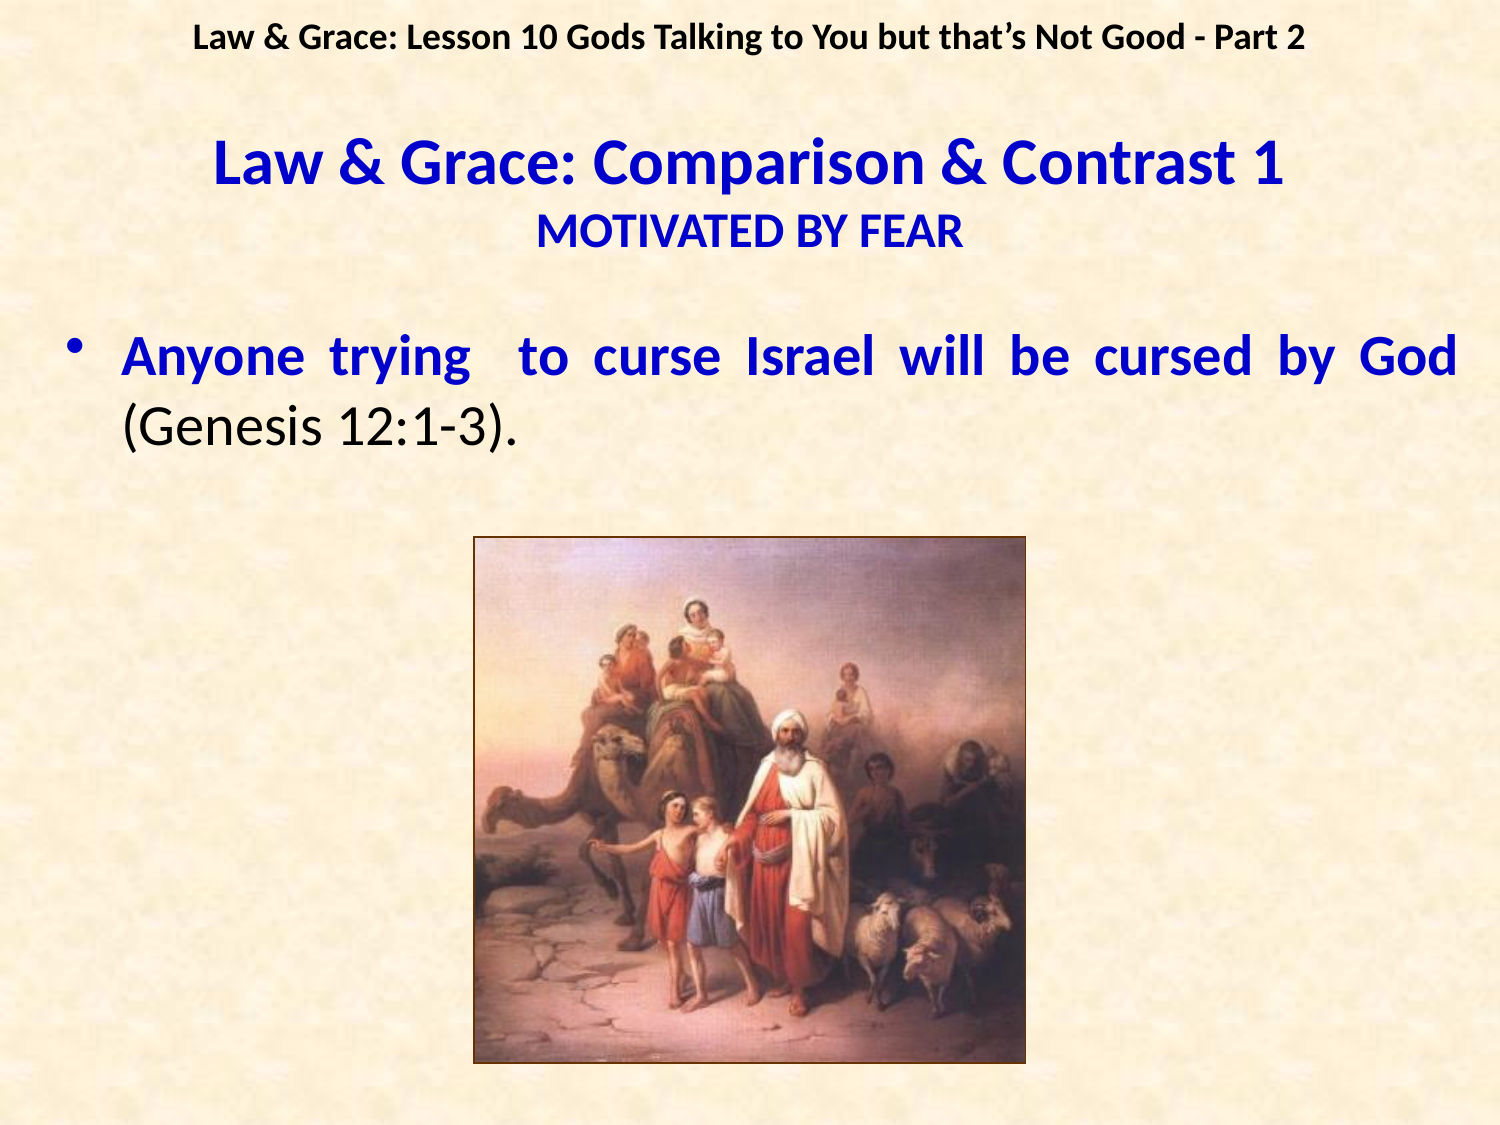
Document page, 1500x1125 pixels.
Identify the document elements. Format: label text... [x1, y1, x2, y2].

title Law & Grace: Comparison & Contrast 1 MOTIVATED BY FEAR [112, 112, 1388, 263]
list Anyone trying to curse Israel will be cursed by God (Genesis 12:1-3). [50, 309, 1475, 475]
picture [0, 0, 1500, 1125]
text_box Law & Grace: Lesson 10 Gods Talking to You but that’s Not Good - Part 2 [174, 4, 1325, 65]
